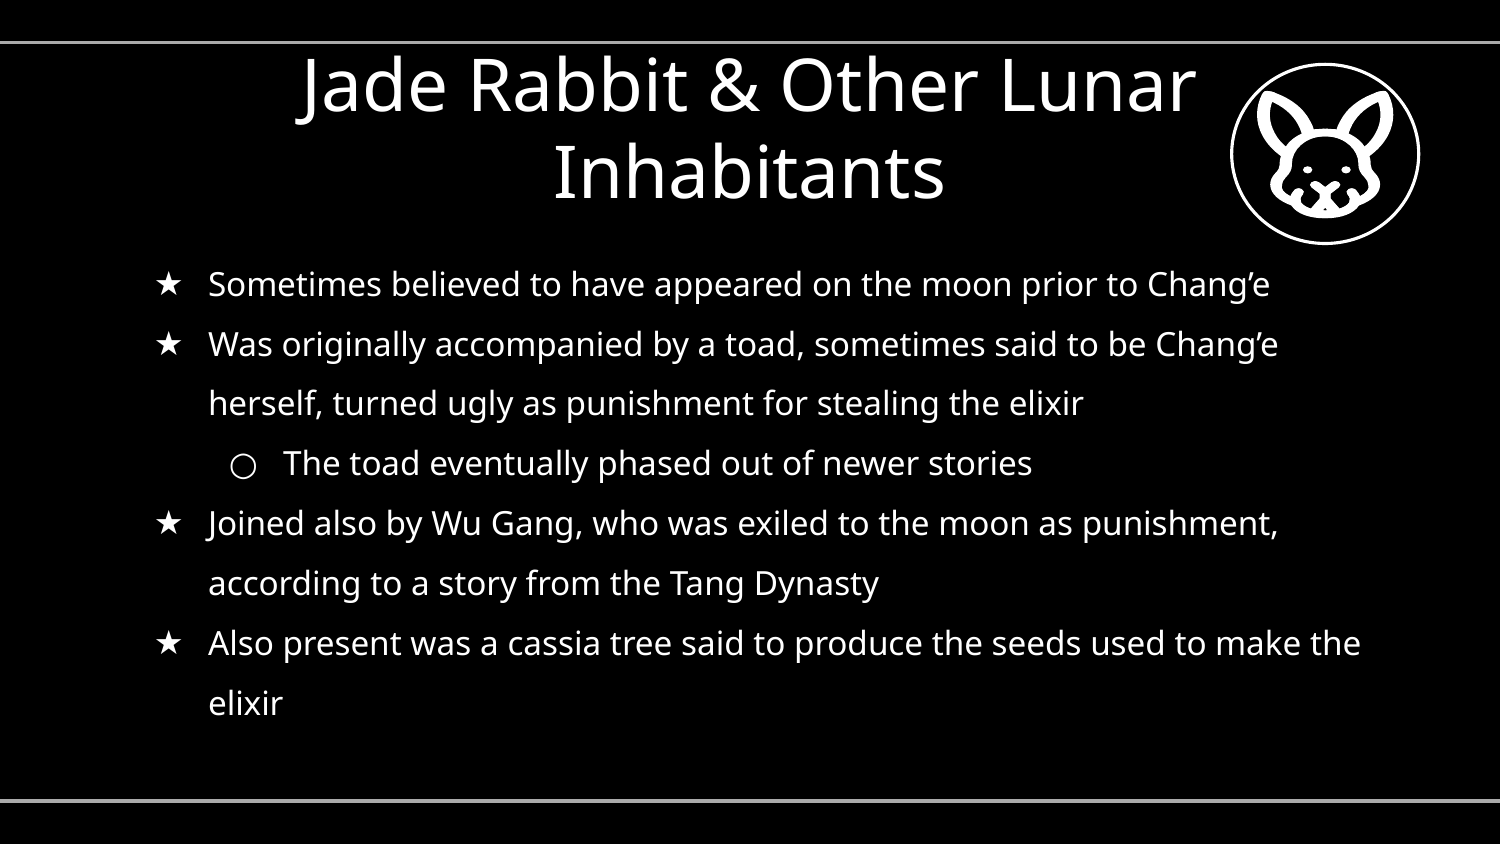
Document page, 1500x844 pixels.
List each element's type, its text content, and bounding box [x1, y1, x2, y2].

text_box Sometimes believed to have appeared on the moon prior to Chang’e Was originally accompanied by a toad, sometimes said to be Chang’e herself, turned ugly as punishment for stealing the elixir The toad eventually phased out of newer stories Joined also by Wu Gang, who was exiled to the moon as punishment, according to a story from the Tang Dynasty Also present was a cassia tree said to produce the seeds used to make the elixir [118, 227, 1410, 737]
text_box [1255, 89, 1396, 219]
title Jade Rabbit & Other Lunar Inhabitants [118, 88, 1254, 164]
text_box [1401, 101, 1419, 207]
text_box [1232, 164, 1250, 208]
text_box [1262, 64, 1388, 87]
